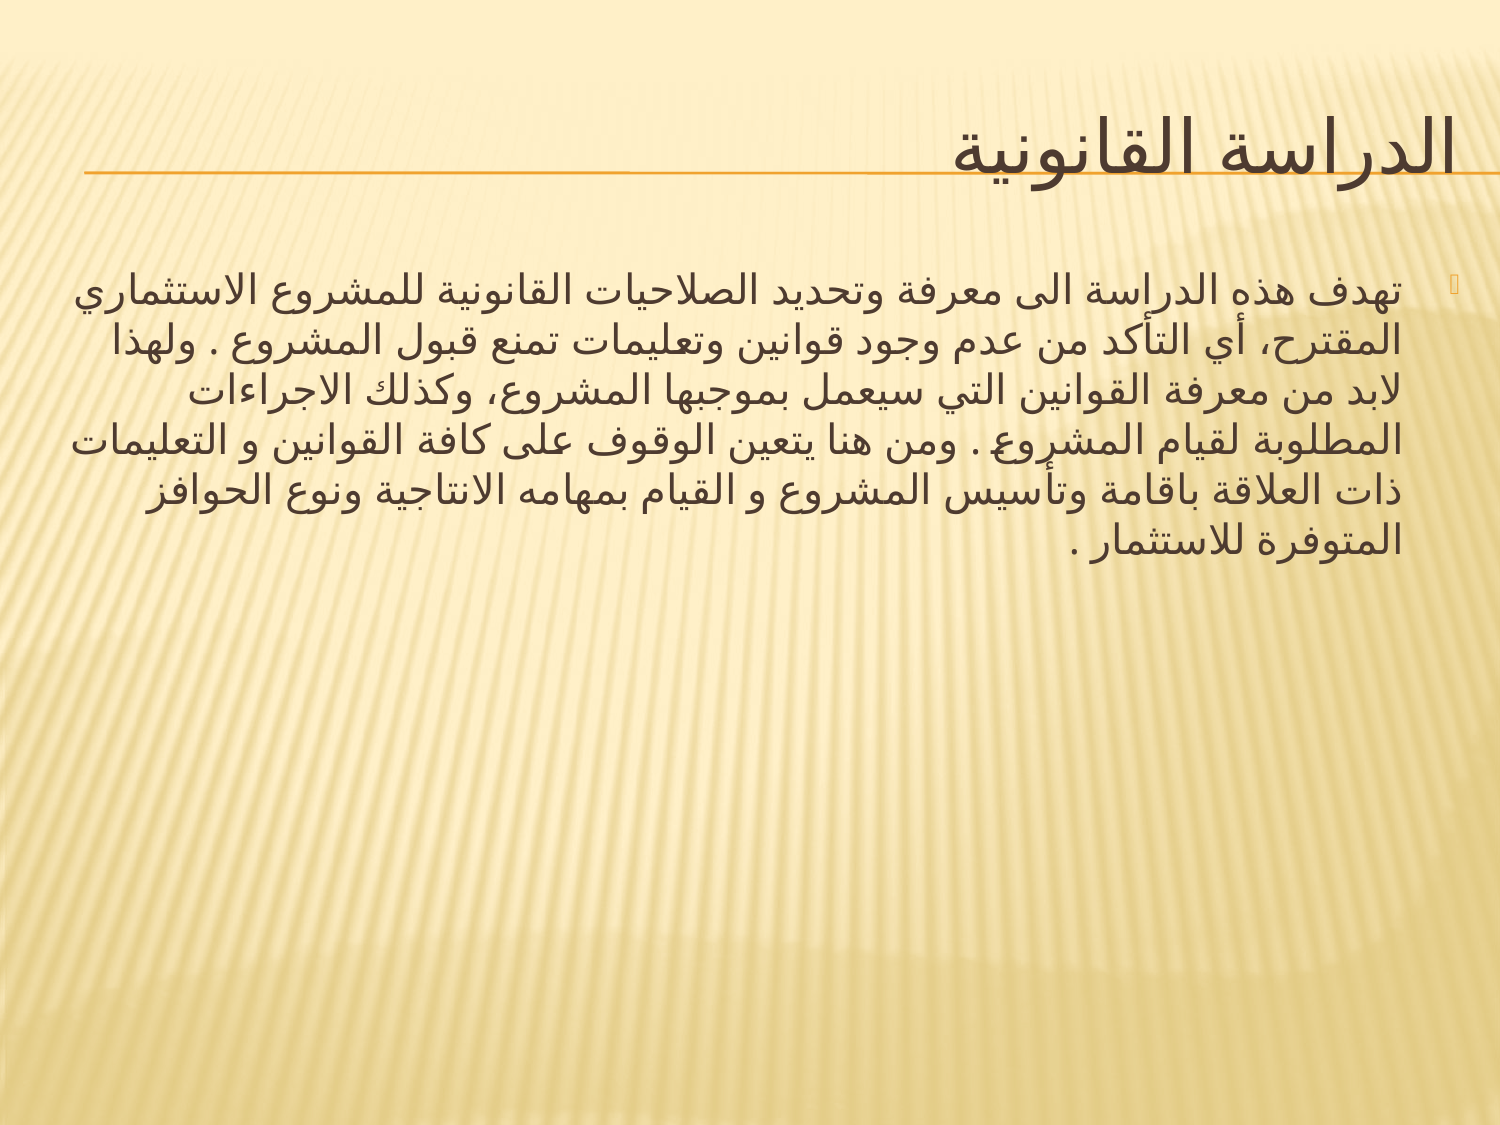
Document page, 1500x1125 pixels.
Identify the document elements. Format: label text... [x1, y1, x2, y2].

title الدراسة القانونية [50, 75, 1475, 213]
list تهدف هذه الدراسة الى معرفة وتحديد الصلاحيات القانونية للمشروع الاستثماري المقترح، أي التأكد من عدم وجود قوانين وتعليمات تمنع قبول المشروع . ولهذا لابد من معرفة القوانين التي سيعمل بموجبها المشروع، وكذلك الاجراءات المطلوبة لقيام المشروع . ومن هنا يتعين الوقوف على كافة القوانين و التعليمات ذات العلاقة باقامة وتأسيس المشروع و القيام بمهامه الانتاجية ونوع الحوافز المتوفرة للاستثمار . [50, 254, 1475, 998]
